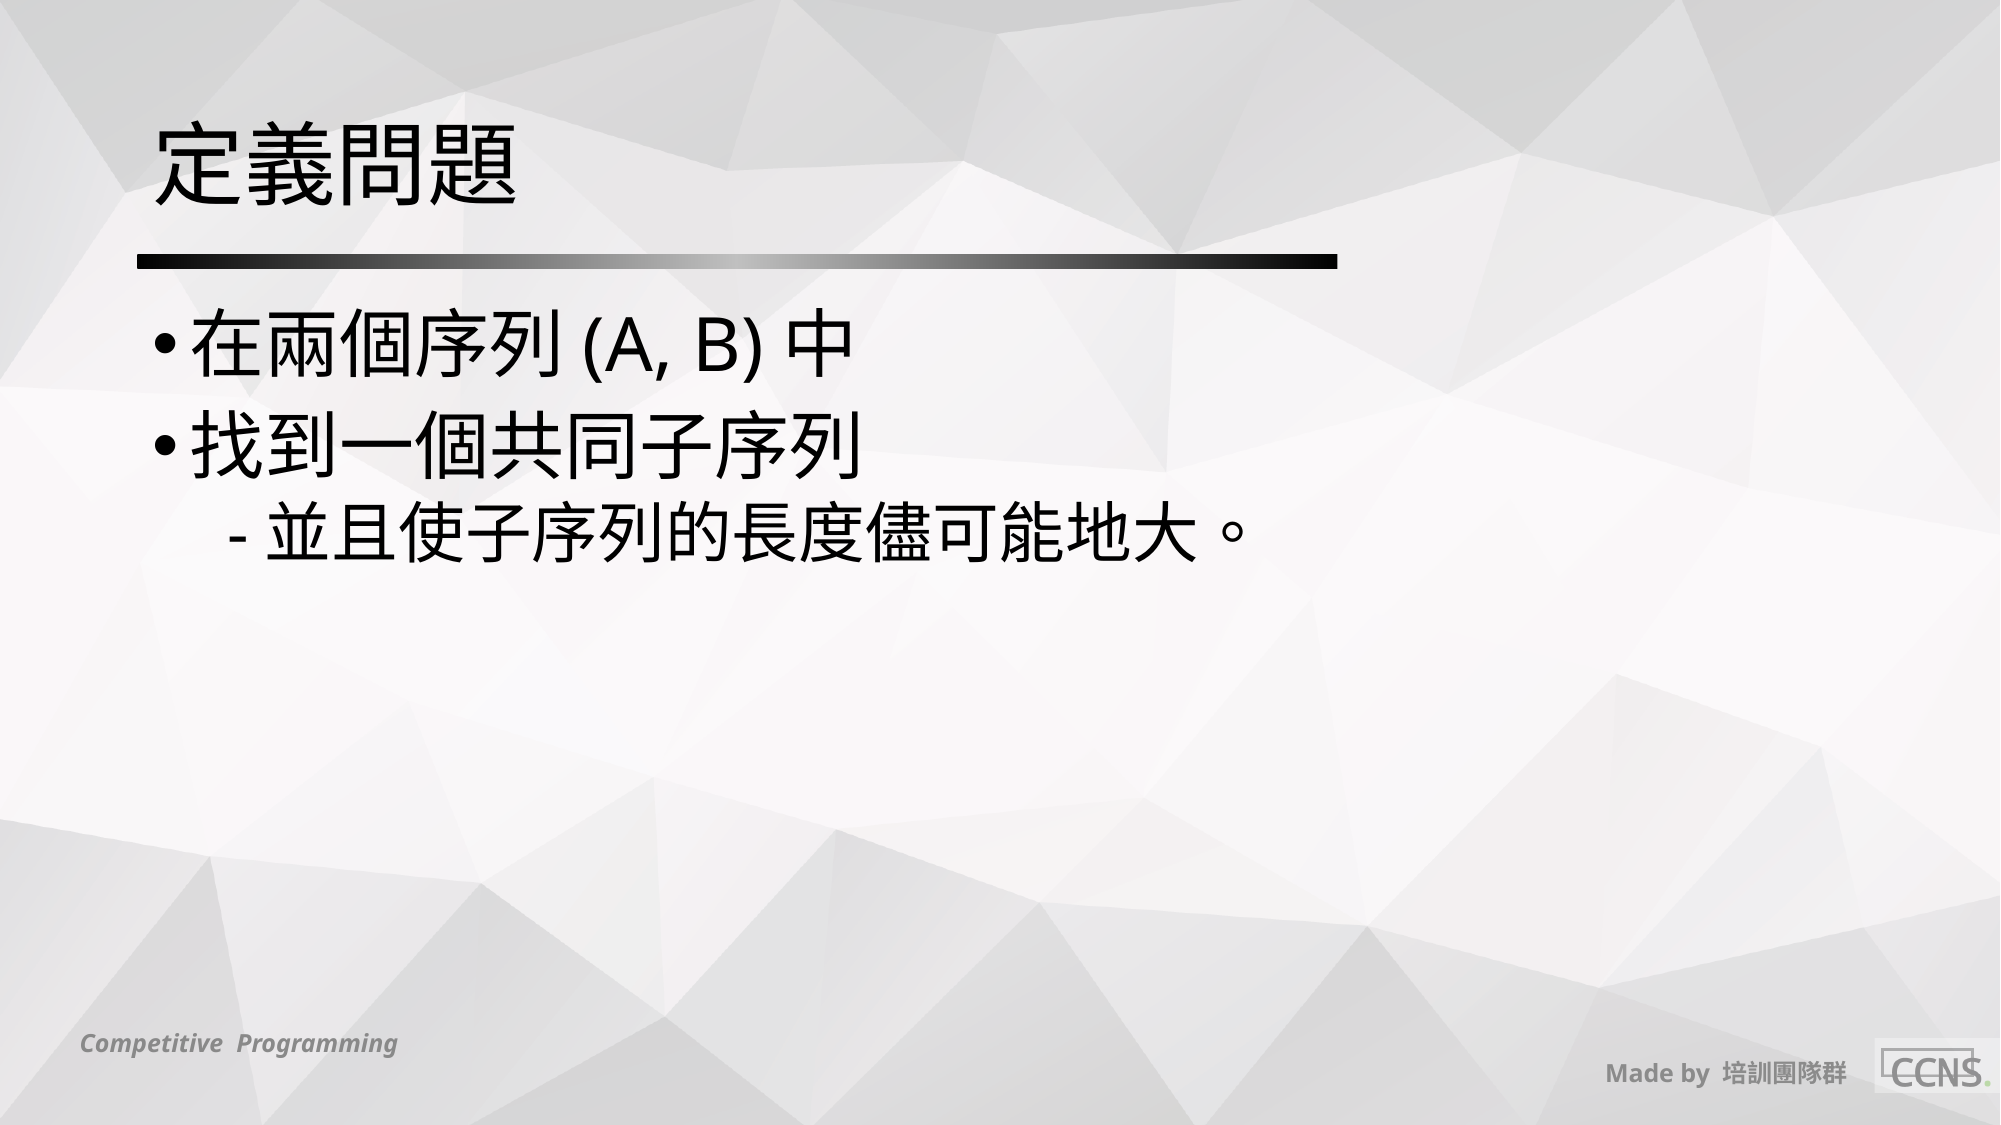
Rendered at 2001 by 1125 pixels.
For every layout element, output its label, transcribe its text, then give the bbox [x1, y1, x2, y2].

title 定義問題 [137, 59, 1863, 278]
list 在兩個序列(A, B)中 找到一個共同子序列 並且使子序列的長度儘可能地大。 [137, 299, 1863, 1014]
picture [0, 0, 2000, 1125]
